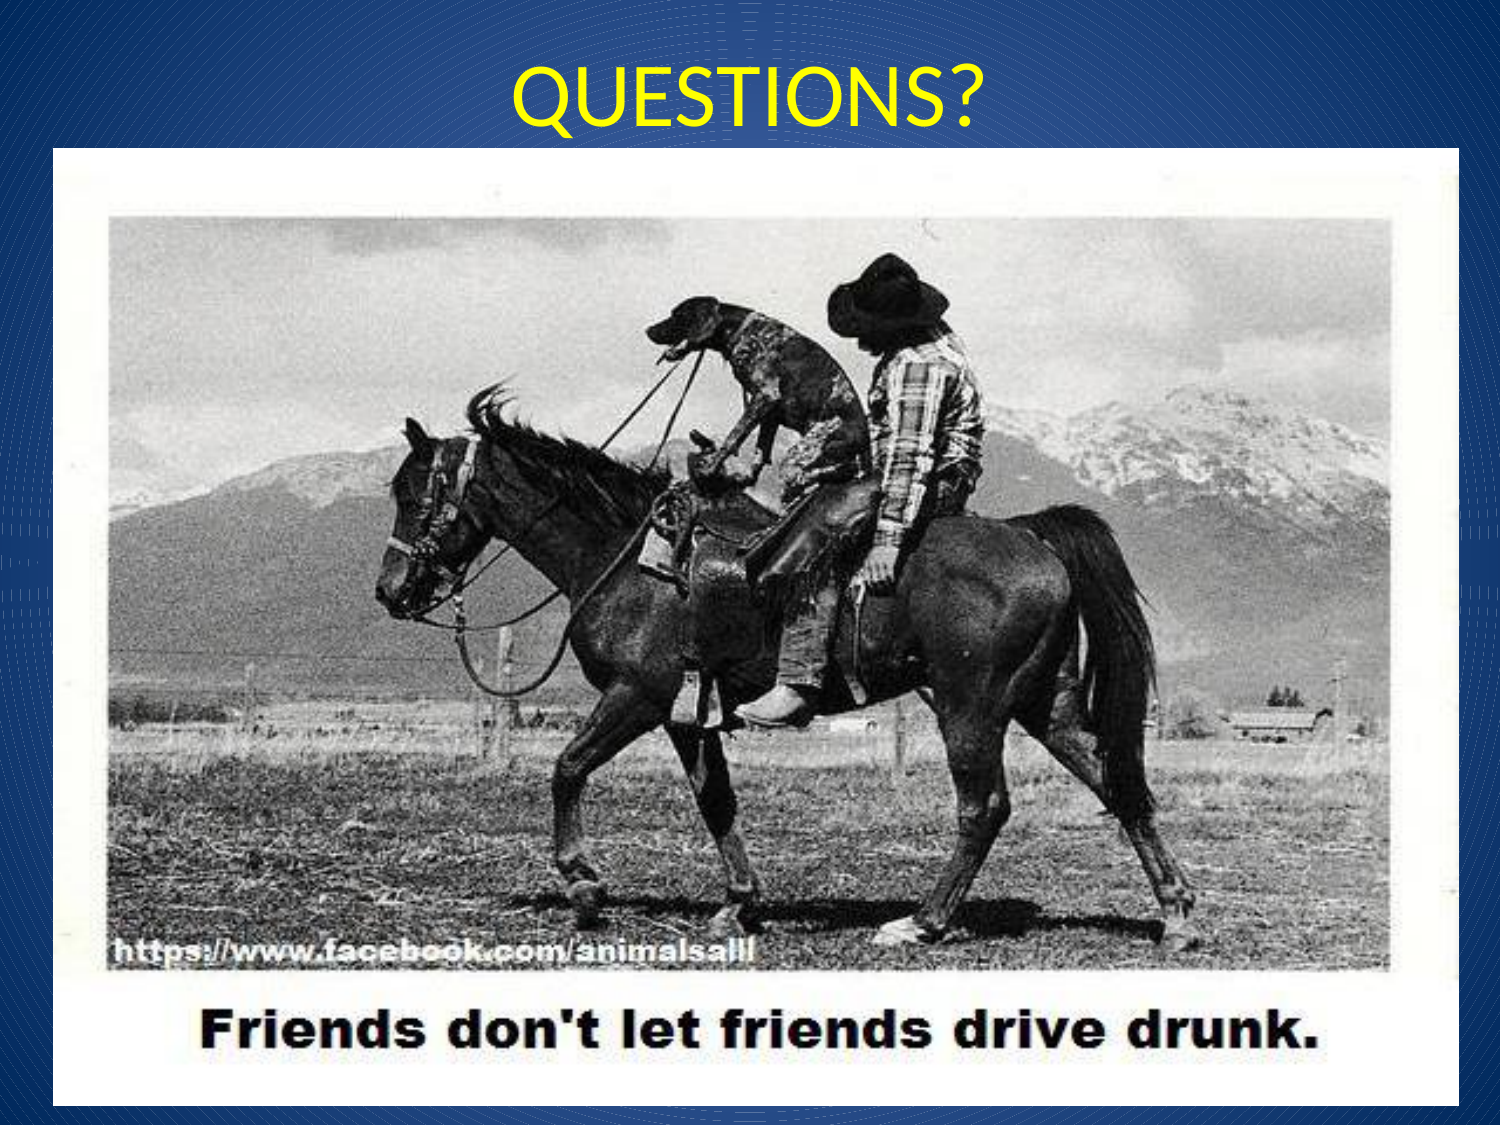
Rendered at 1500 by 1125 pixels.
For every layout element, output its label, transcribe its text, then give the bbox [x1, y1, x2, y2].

picture [52, 148, 1459, 1107]
title QUESTIONS? [75, 19, 1425, 148]
